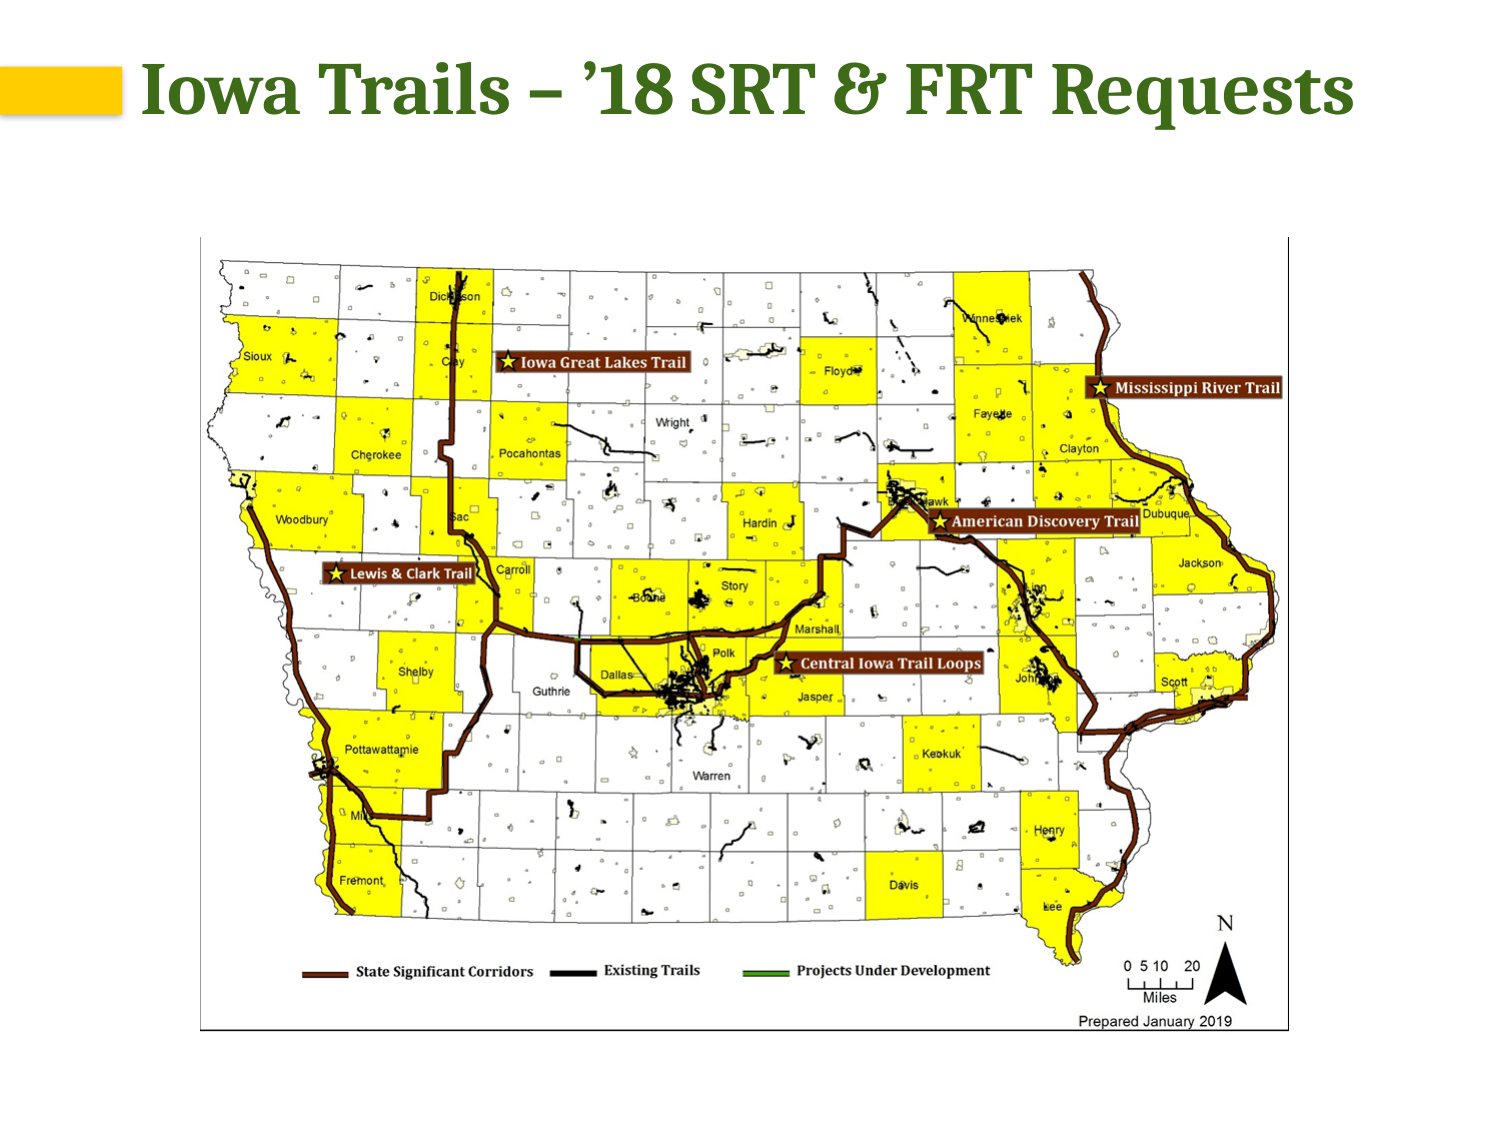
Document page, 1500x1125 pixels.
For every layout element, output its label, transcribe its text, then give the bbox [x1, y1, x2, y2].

picture [199, 237, 1289, 1038]
text_box [0, 66, 123, 115]
text_box Iowa Trails – ’18 SRT & FRT Requests [125, 32, 1500, 138]
